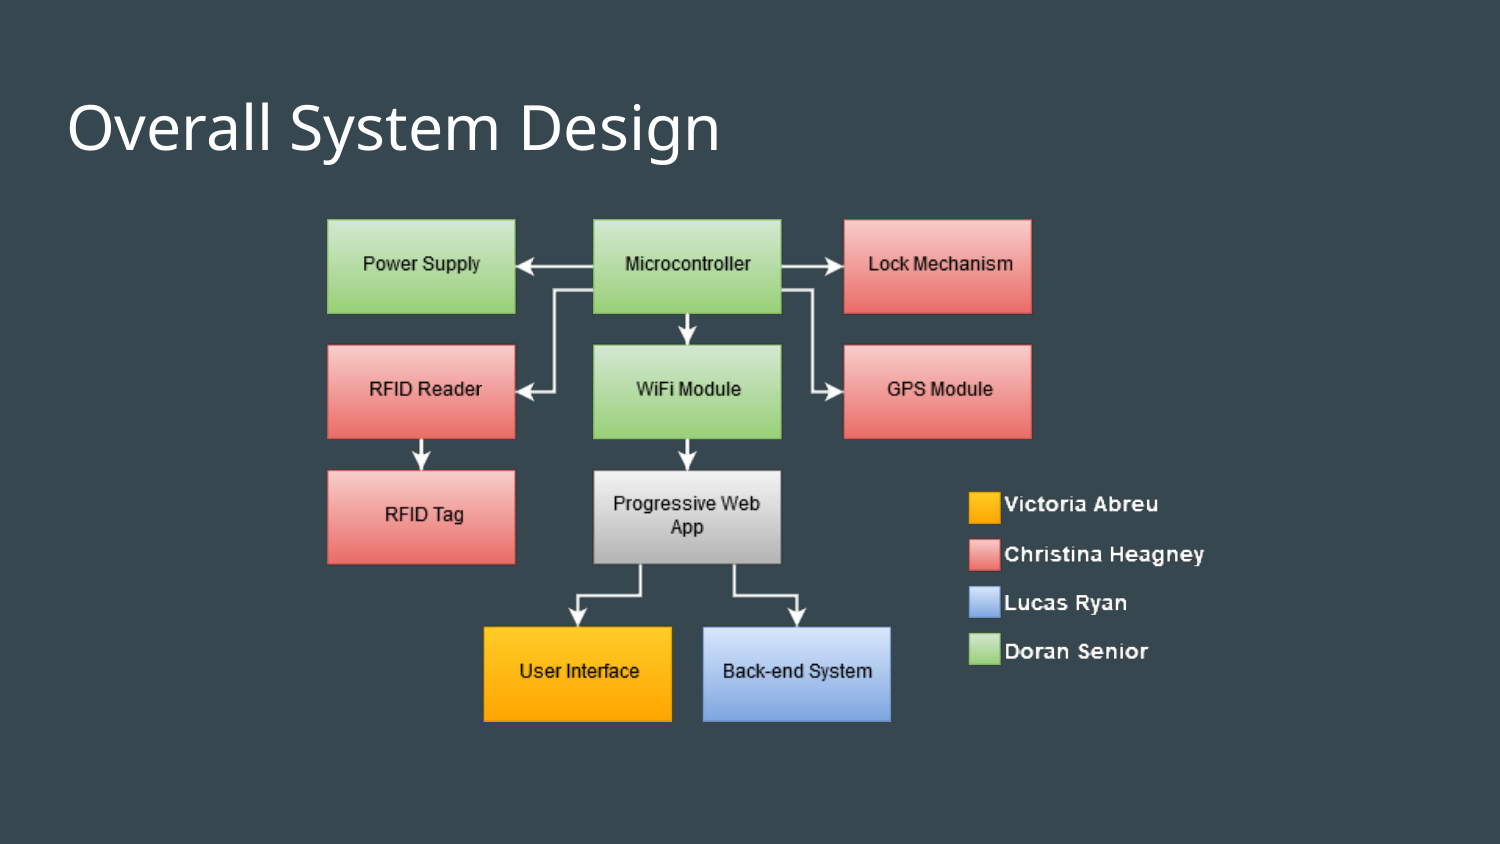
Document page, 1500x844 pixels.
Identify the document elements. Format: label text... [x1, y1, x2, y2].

picture [327, 219, 1233, 722]
title Overall System Design [51, 72, 1449, 167]
